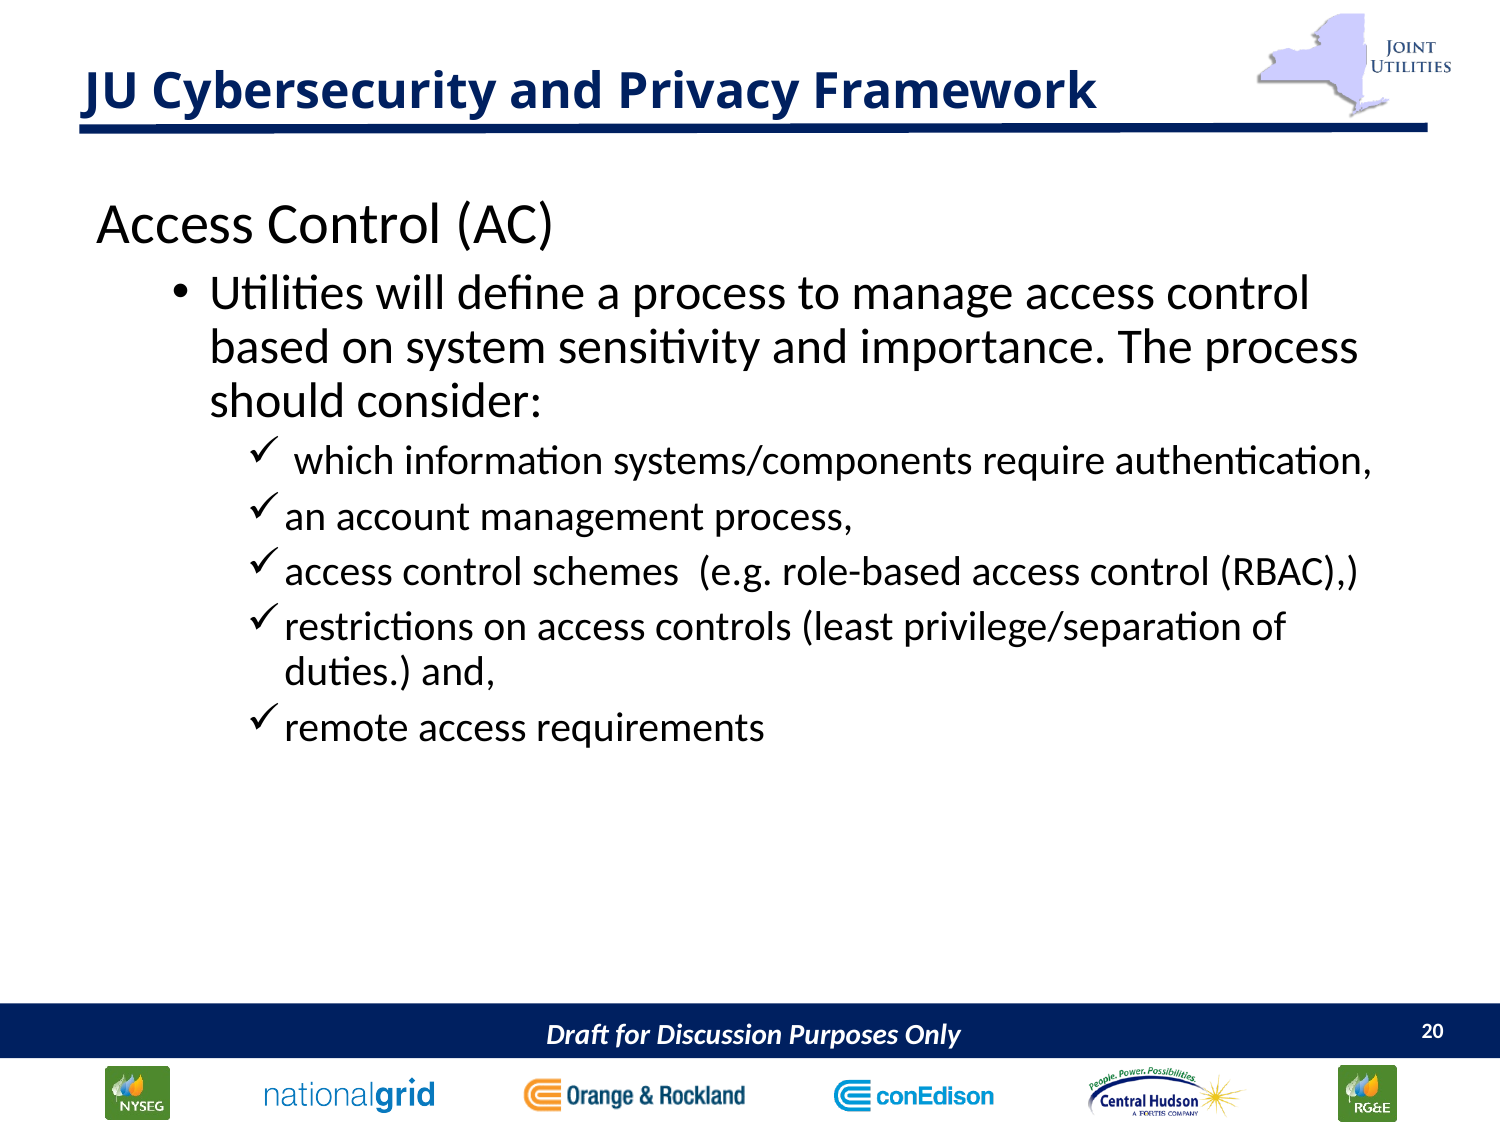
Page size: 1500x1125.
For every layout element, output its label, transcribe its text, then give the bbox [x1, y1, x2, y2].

picture [832, 1078, 994, 1112]
picture [1338, 1065, 1397, 1122]
picture [105, 1066, 170, 1120]
picture [520, 1074, 749, 1116]
title JU Cybersecurity and Privacy Framework [69, 50, 1418, 134]
picture [1086, 1065, 1247, 1120]
picture [1252, 10, 1461, 122]
text_box Access Control (AC) Utilities will define a process to manage access control based on system sensitivity and importance. The process should consider: which information systems/components require authentication, an account management process, access control schemes (e.g. role-based access control (RBAC),) restrictions on access controls (least privilege/separation of duties.) and, remote access requirements [82, 185, 1431, 1041]
picture [262, 1074, 437, 1116]
